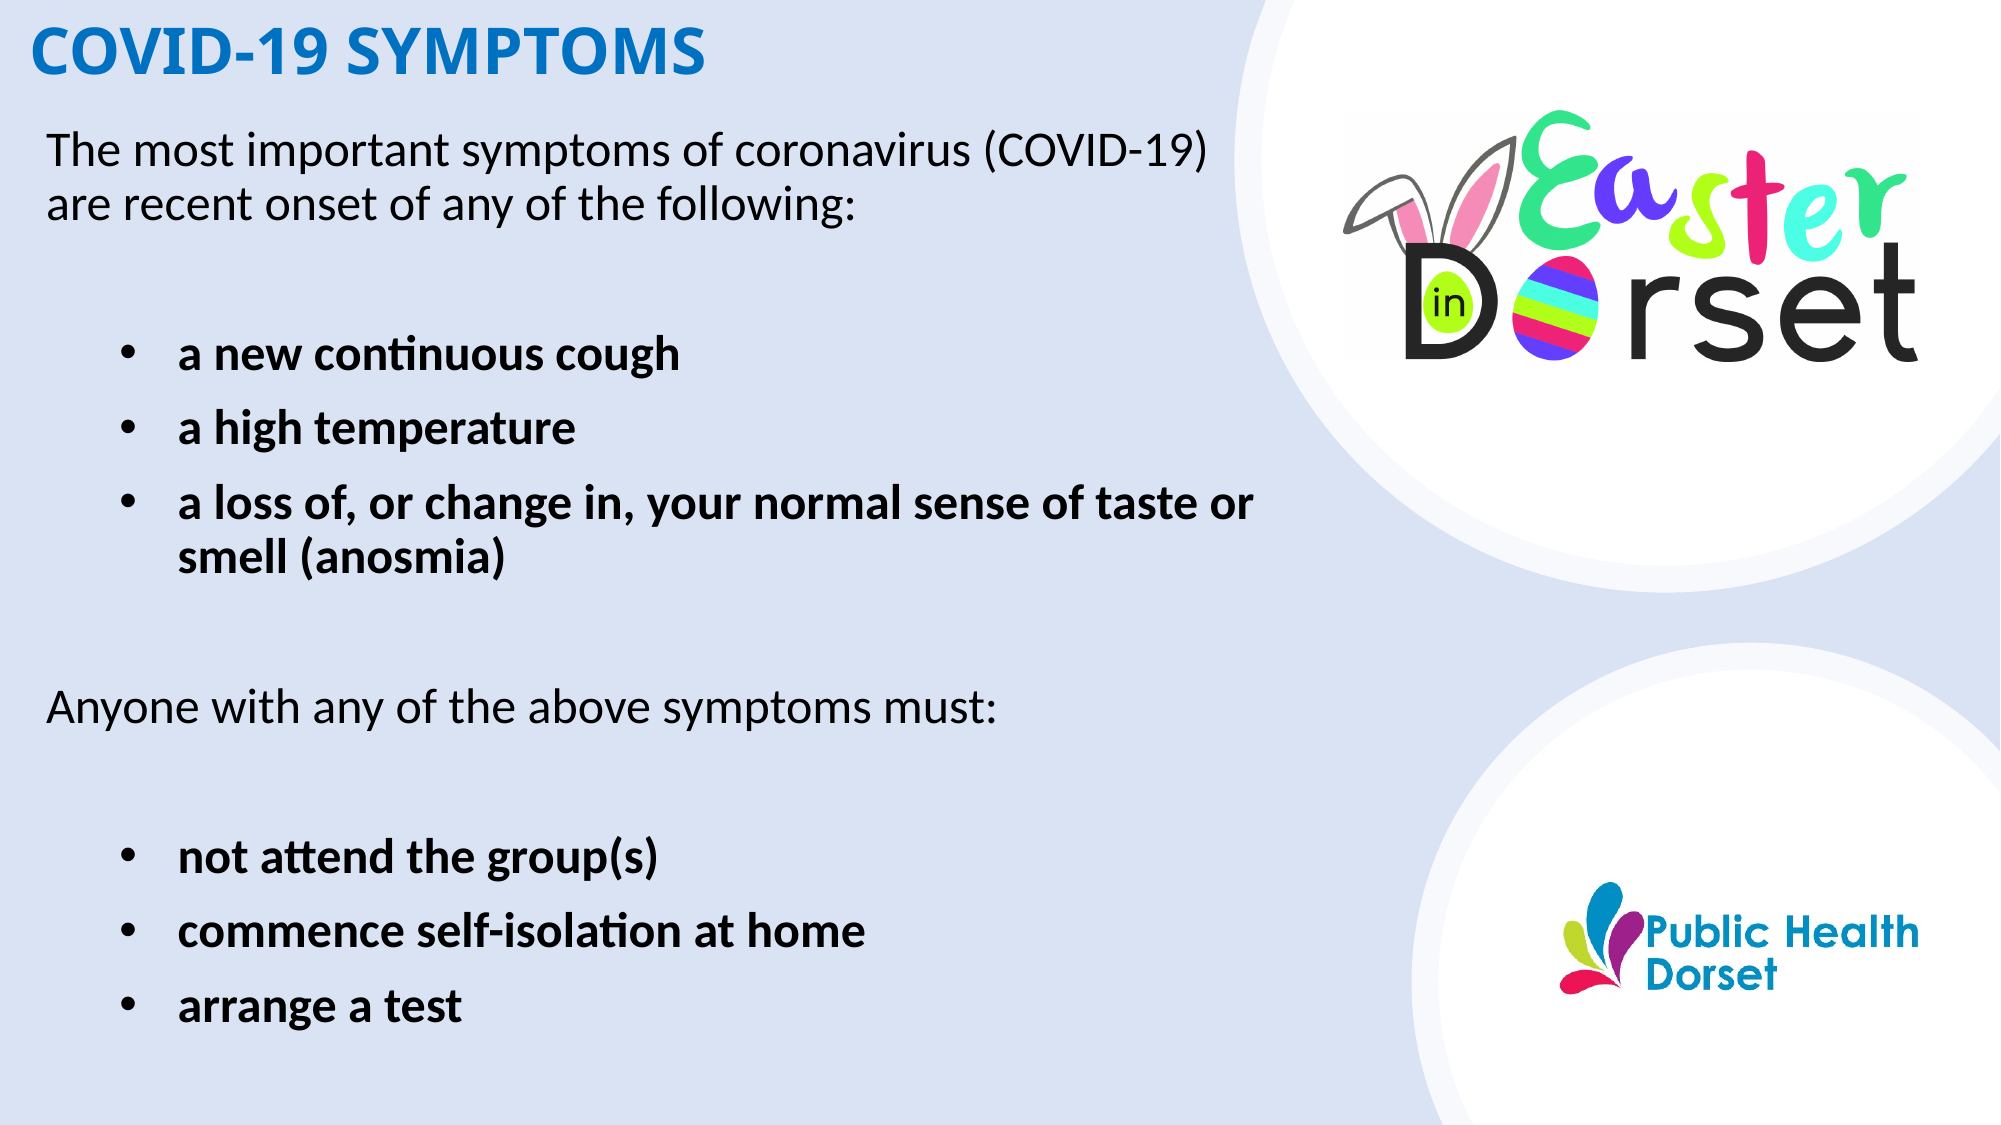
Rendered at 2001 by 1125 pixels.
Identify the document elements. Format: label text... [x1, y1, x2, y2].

title COVID-19 SYMPTOMS [14, 0, 1248, 108]
text_box [1260, 0, 2000, 567]
list The most important symptoms of coronavirus (COVID-19) are recent onset of any of the following: a new continuous cough a high temperature a loss of, or change in, your normal sense of taste or smell (anosmia) Anyone with any of the above symptoms must: not attend the group(s) commence self-isolation at home arrange a test [31, 115, 1279, 1082]
text_box [1410, 641, 2000, 1125]
text_box [1233, 0, 2000, 594]
text_box [1437, 668, 2000, 1125]
picture [1343, 110, 1918, 362]
picture [1547, 877, 1941, 1003]
